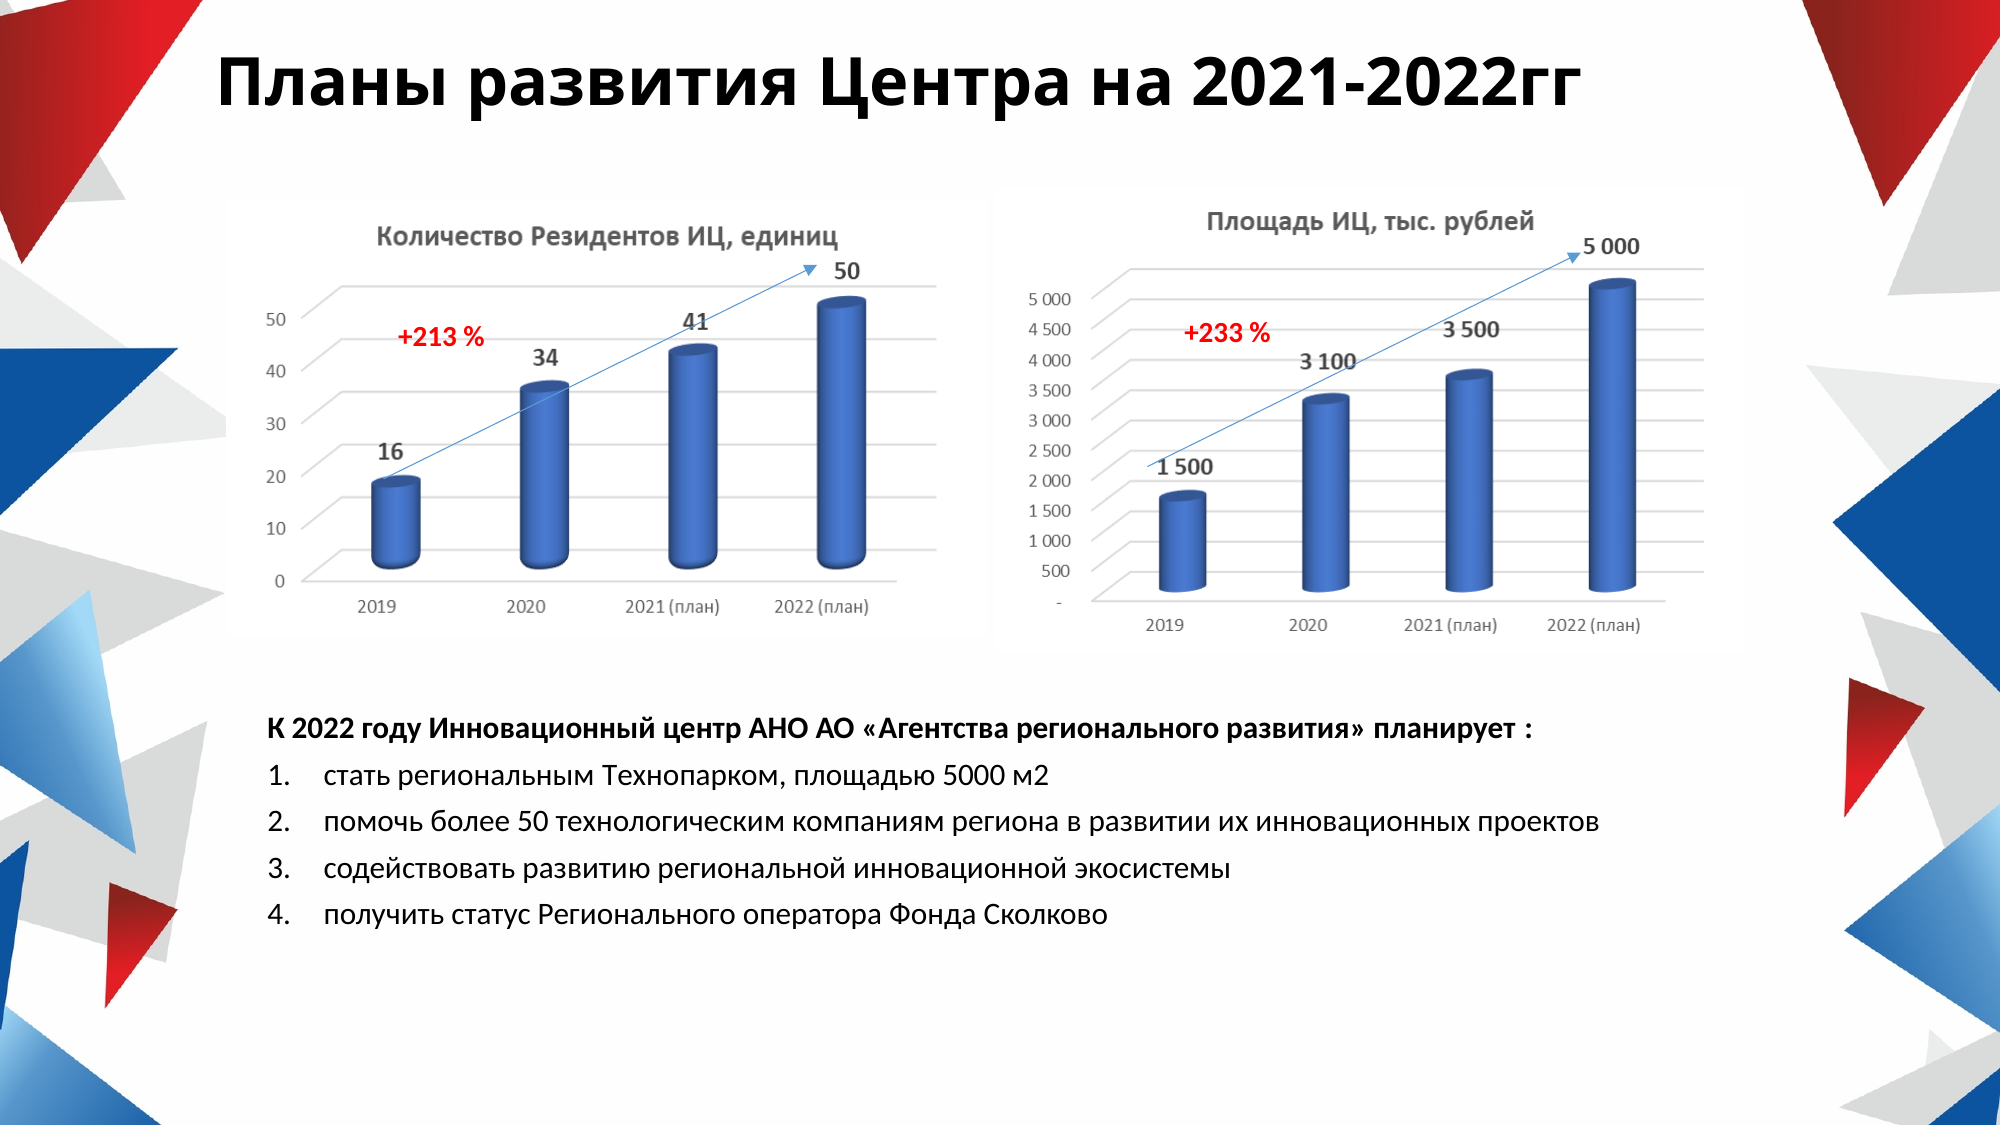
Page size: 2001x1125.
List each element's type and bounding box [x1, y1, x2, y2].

text_box [1147, 252, 1581, 467]
text_box [383, 264, 817, 479]
picture [0, 0, 2000, 1125]
